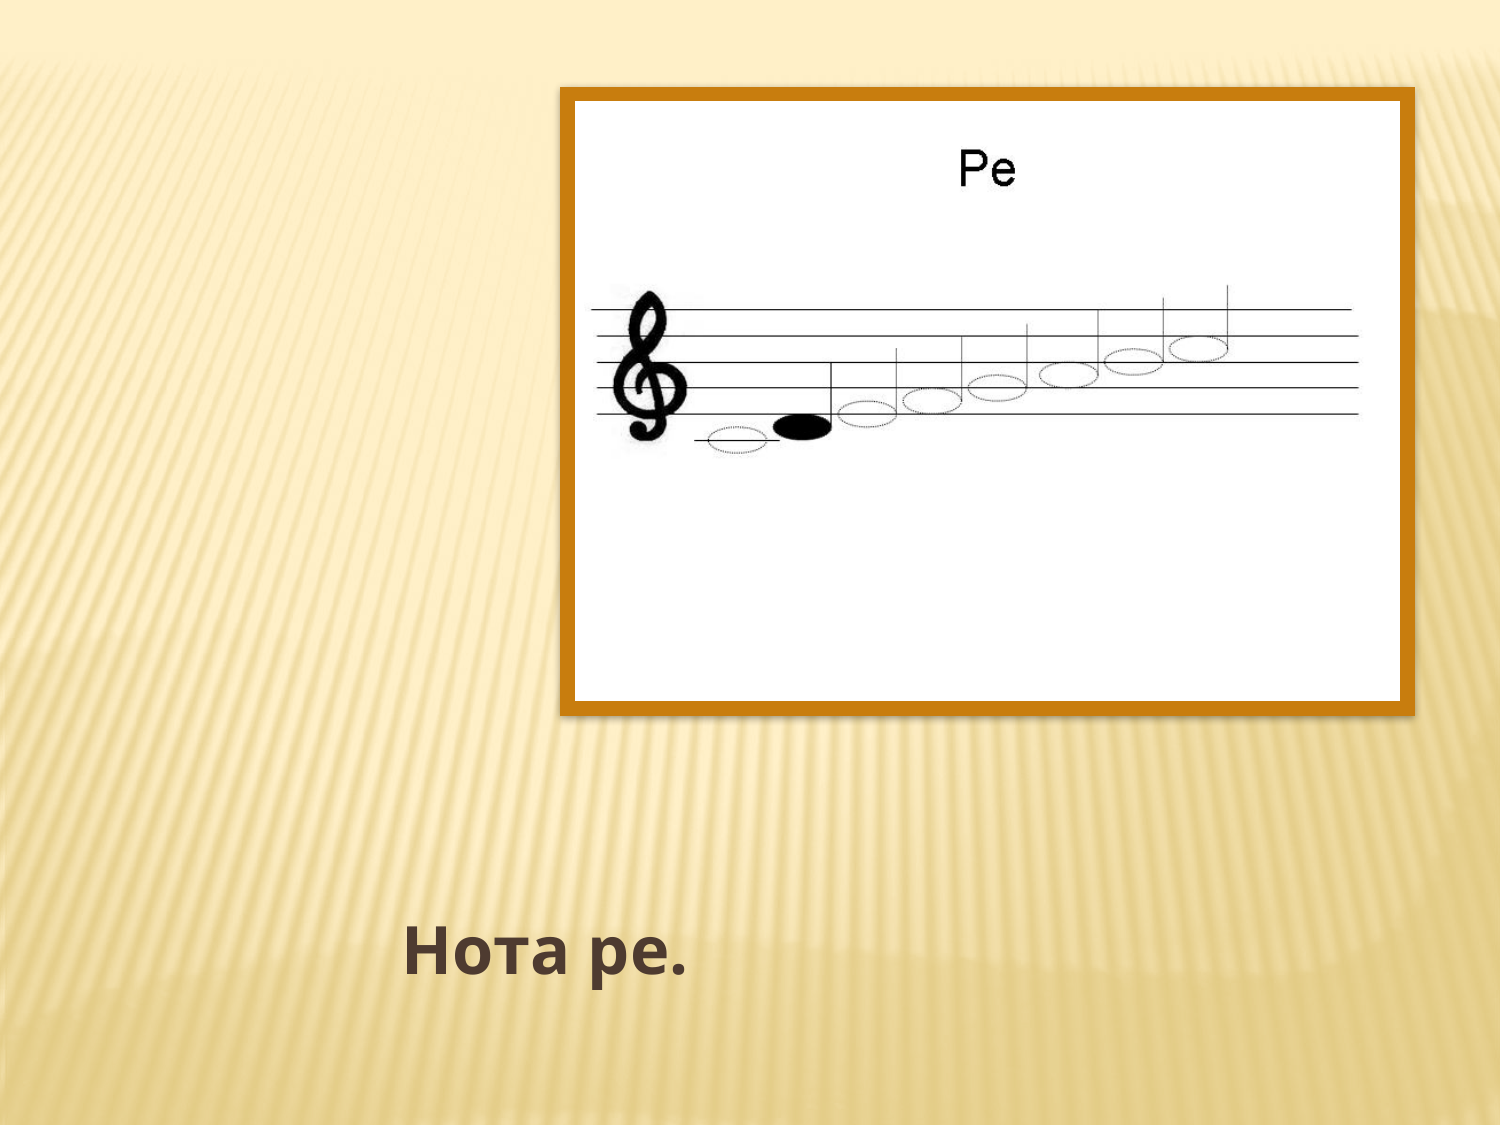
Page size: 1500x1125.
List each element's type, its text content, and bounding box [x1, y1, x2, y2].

picture [574, 100, 1401, 702]
list Нота ре. [62, 907, 1025, 1034]
